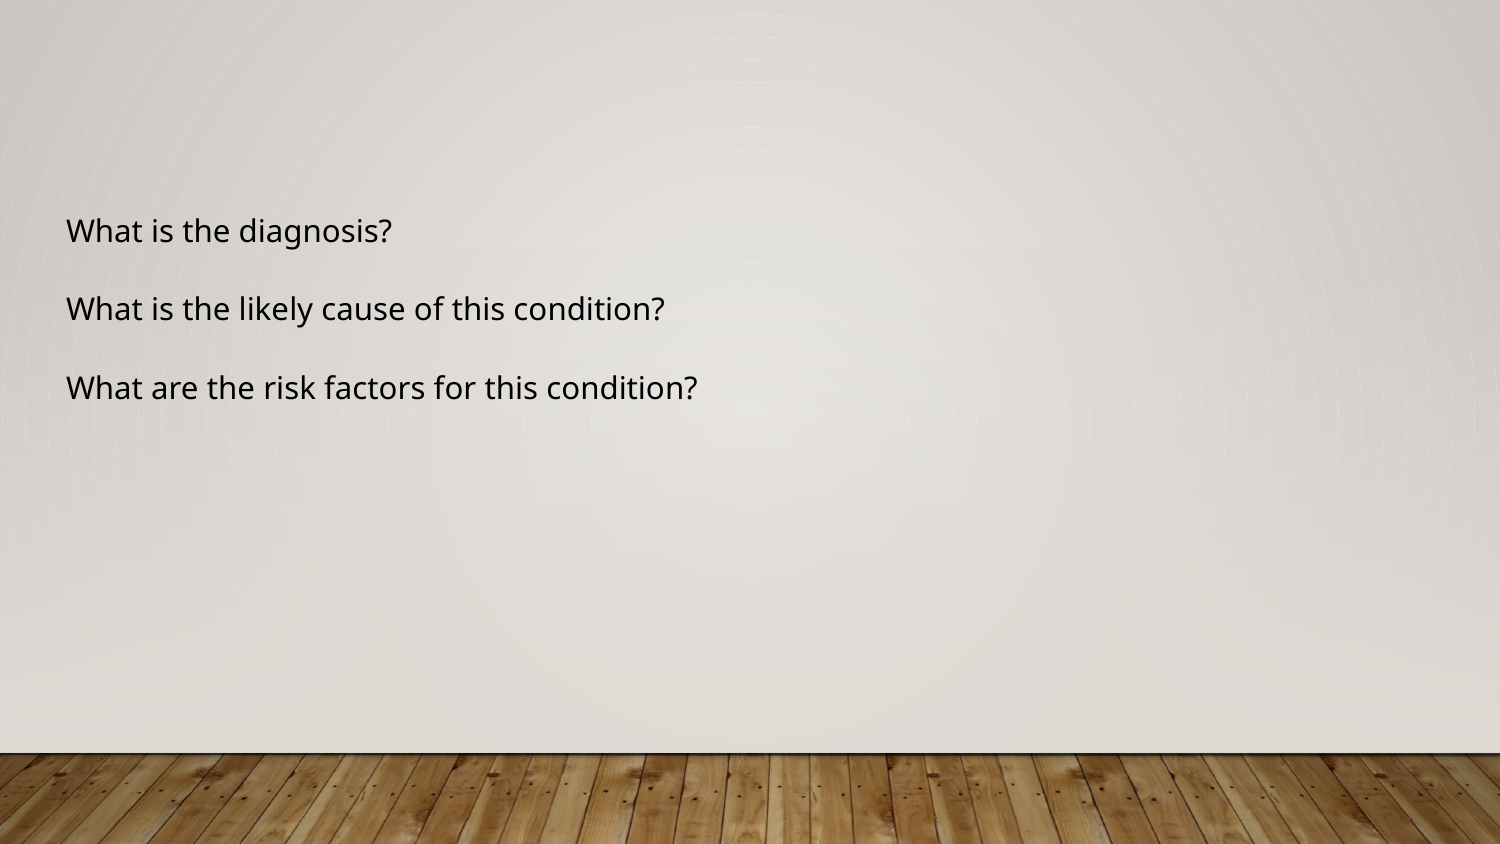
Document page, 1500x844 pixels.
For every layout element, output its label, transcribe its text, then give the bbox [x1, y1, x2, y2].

list What is the diagnosis? What is the likely cause of this condition? What are the risk factors for this condition? [51, 189, 1449, 750]
picture [0, 753, 1500, 844]
